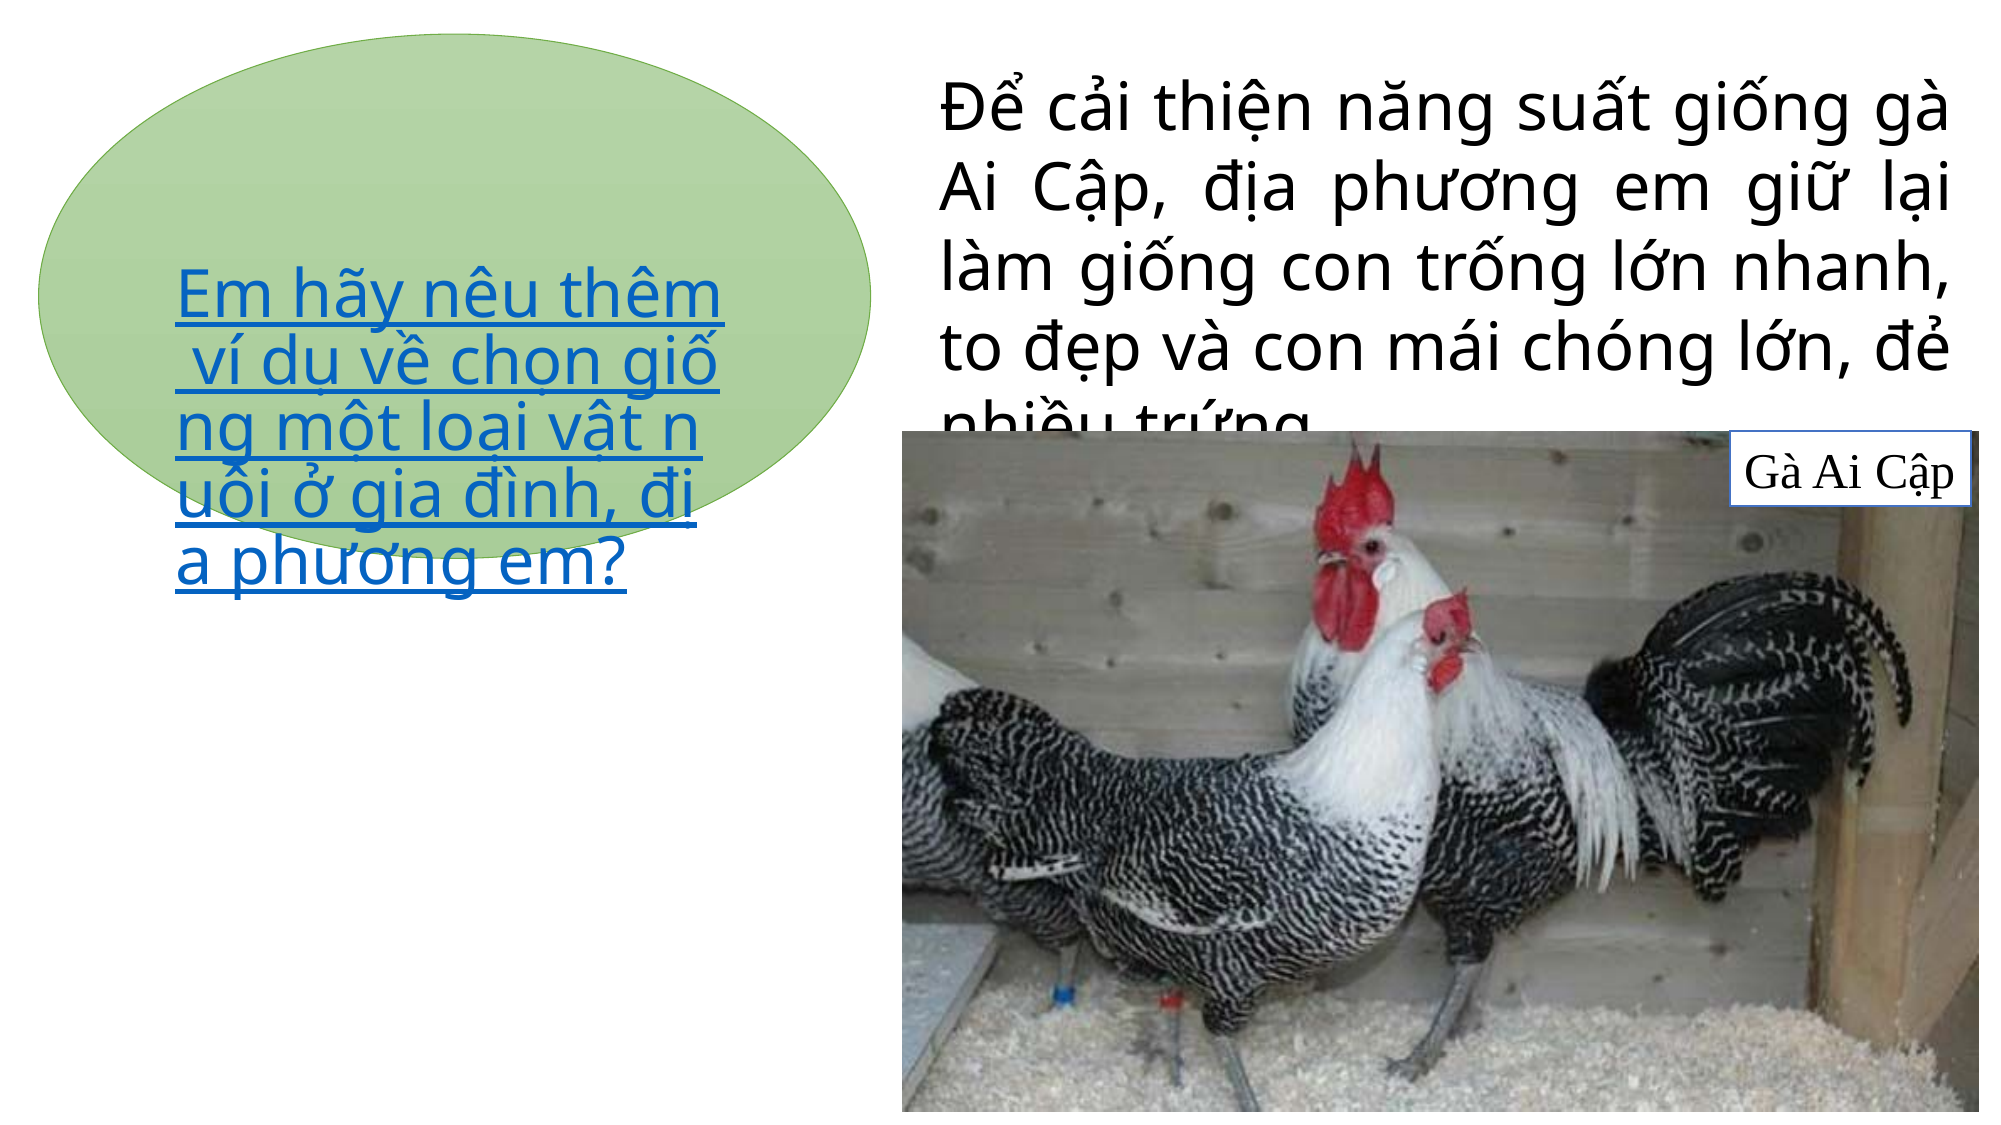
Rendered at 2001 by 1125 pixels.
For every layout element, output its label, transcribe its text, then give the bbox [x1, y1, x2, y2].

picture [902, 431, 1979, 1112]
text_box Em hãy nêu thêm ví dụ về chọn giống một loại vật nuôi ở gia đình, địa phương em? [38, 33, 872, 559]
text_box Để cải thiện năng suất giống gà Ai Cập, địa phương em giữ lại làm giống con trống lớn nhanh, to đẹp và con mái chóng lớn, đẻ nhiều trứng. [924, 56, 1969, 431]
